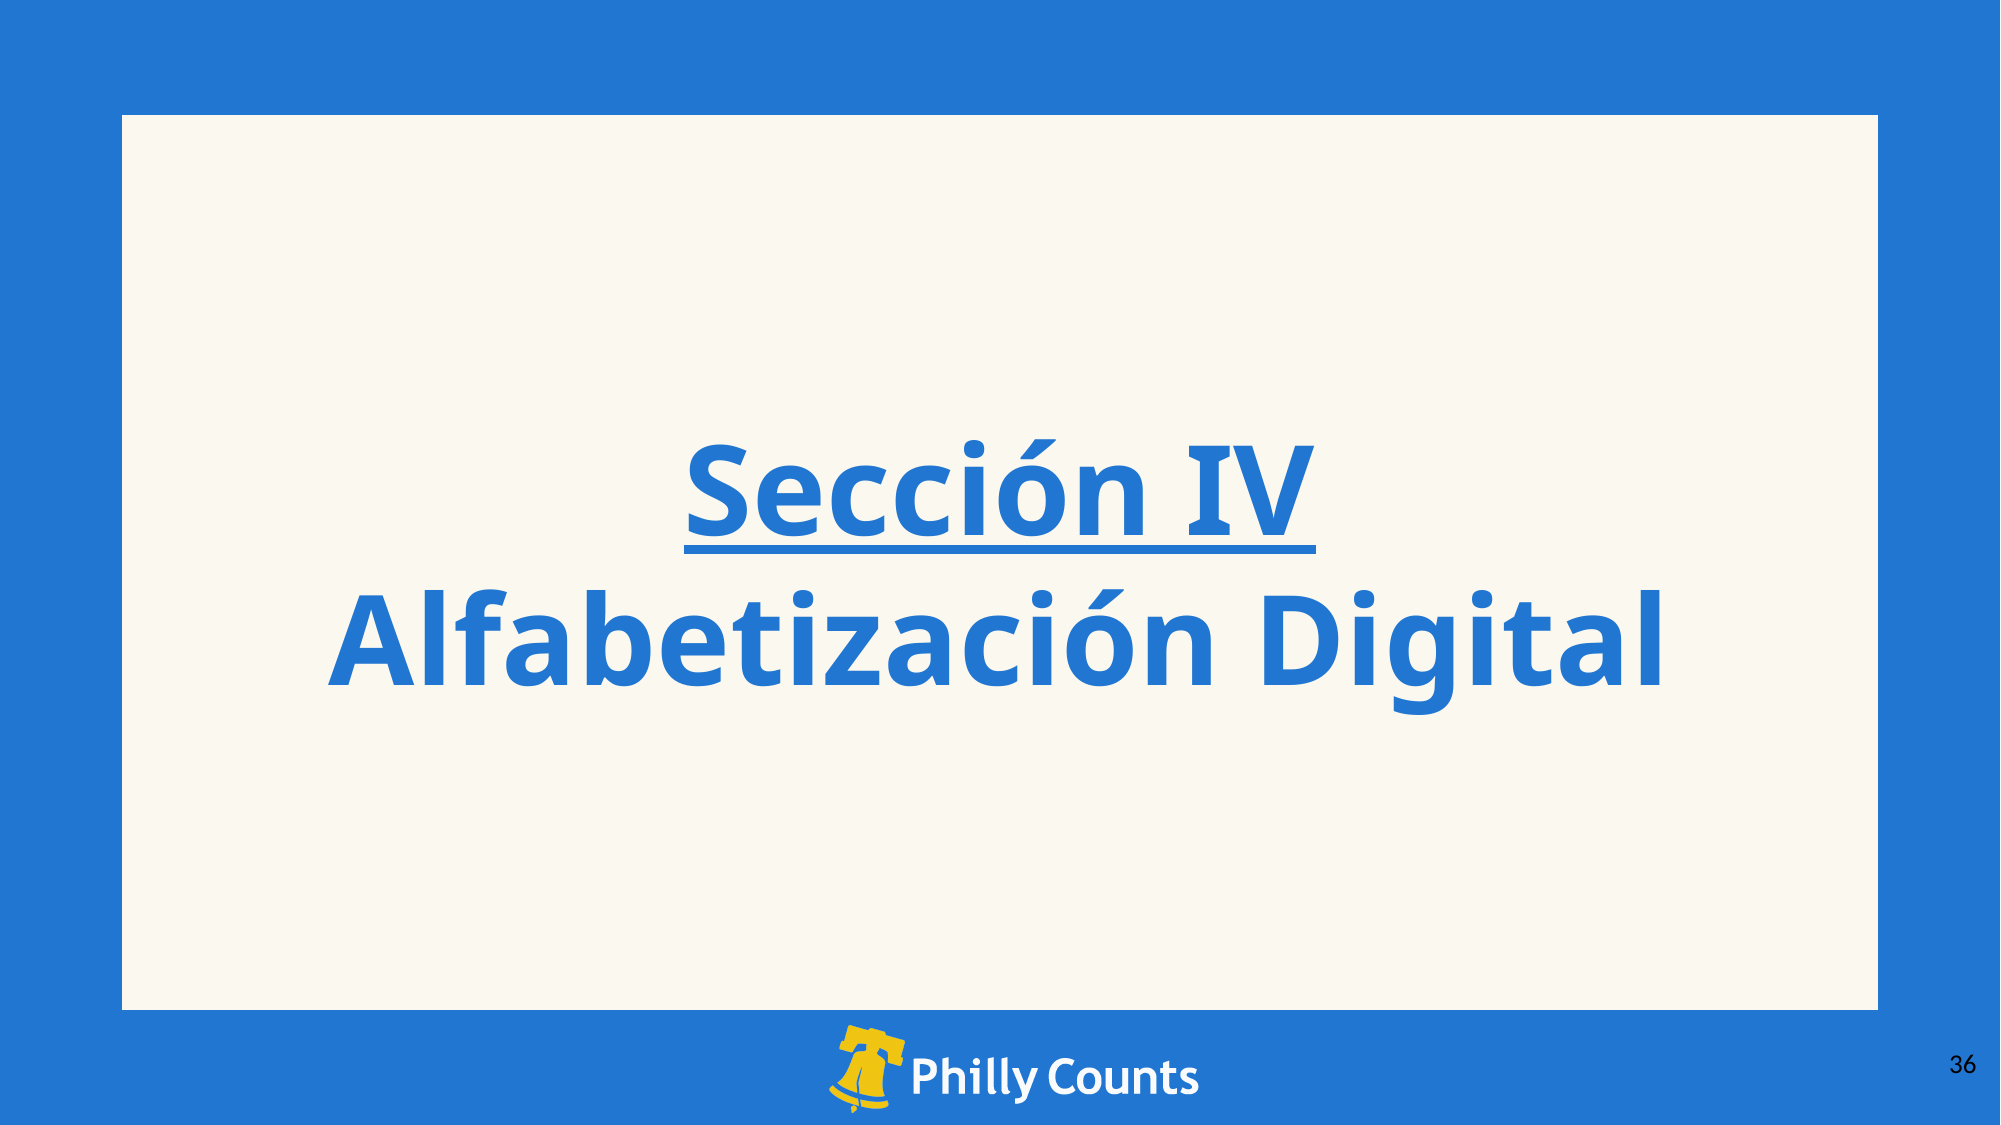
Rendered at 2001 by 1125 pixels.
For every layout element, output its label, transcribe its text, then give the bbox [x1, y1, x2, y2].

slide_number ‹#› [1871, 1038, 1992, 1125]
picture [827, 1024, 1205, 1113]
text_box Sección IV Alfabetización Digital [193, 403, 1806, 719]
